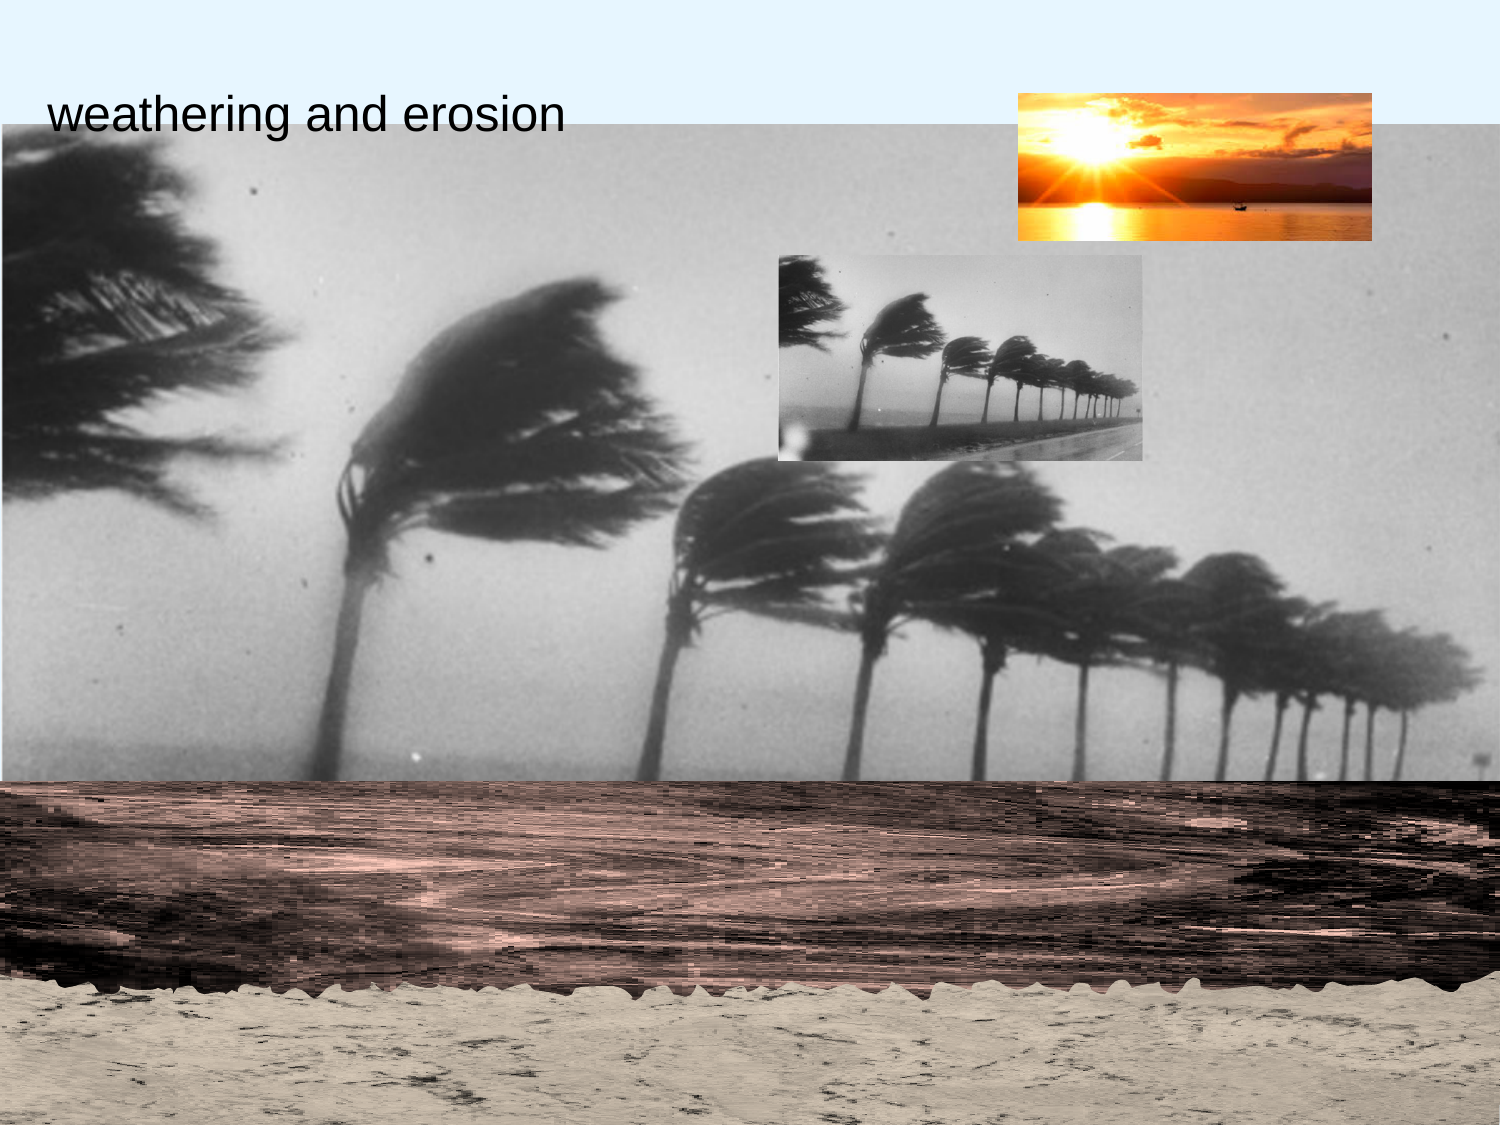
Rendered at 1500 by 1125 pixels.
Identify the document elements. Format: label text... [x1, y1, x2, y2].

text_box weathering and erosion [32, 74, 582, 123]
picture [0, 93, 1500, 1125]
